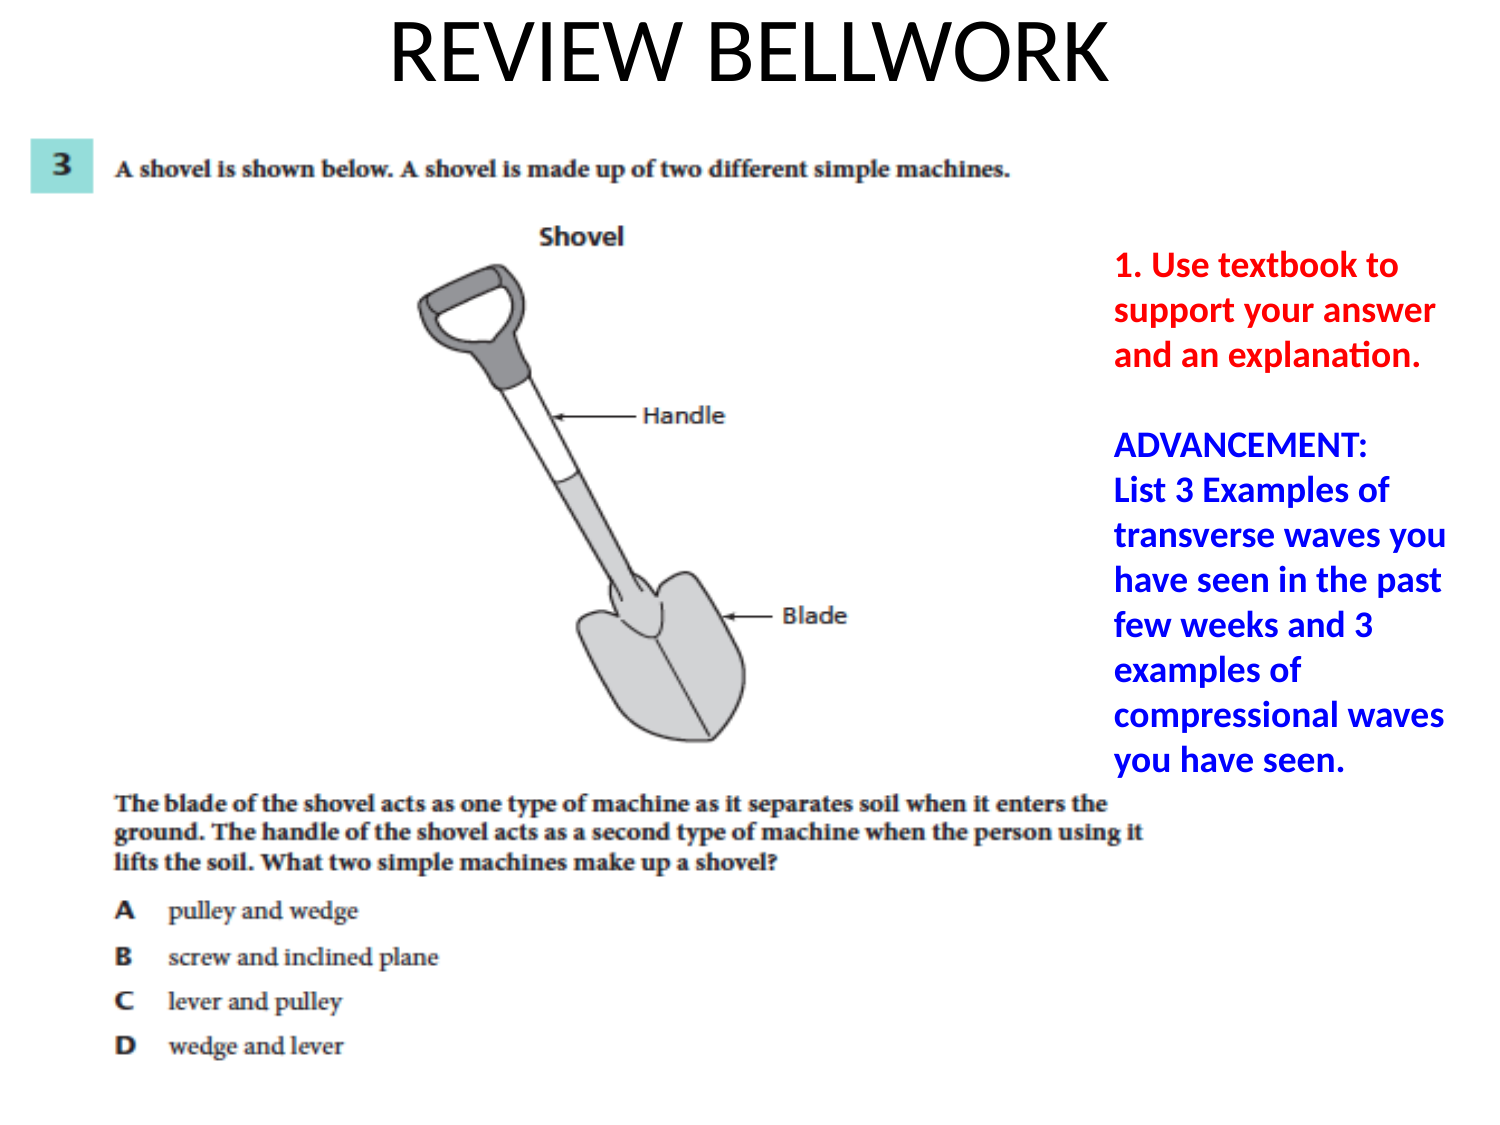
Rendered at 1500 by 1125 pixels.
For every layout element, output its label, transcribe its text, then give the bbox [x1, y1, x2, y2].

picture [0, 119, 1191, 1083]
title REVIEW BELLWORK [75, 0, 1425, 139]
text_box 1. Use textbook to support your answer and an explanation. ADVANCEMENT: List 3 Examples of transverse waves you have seen in the past few weeks and 3 examples of compressional waves you have seen. [1195, 232, 1500, 788]
